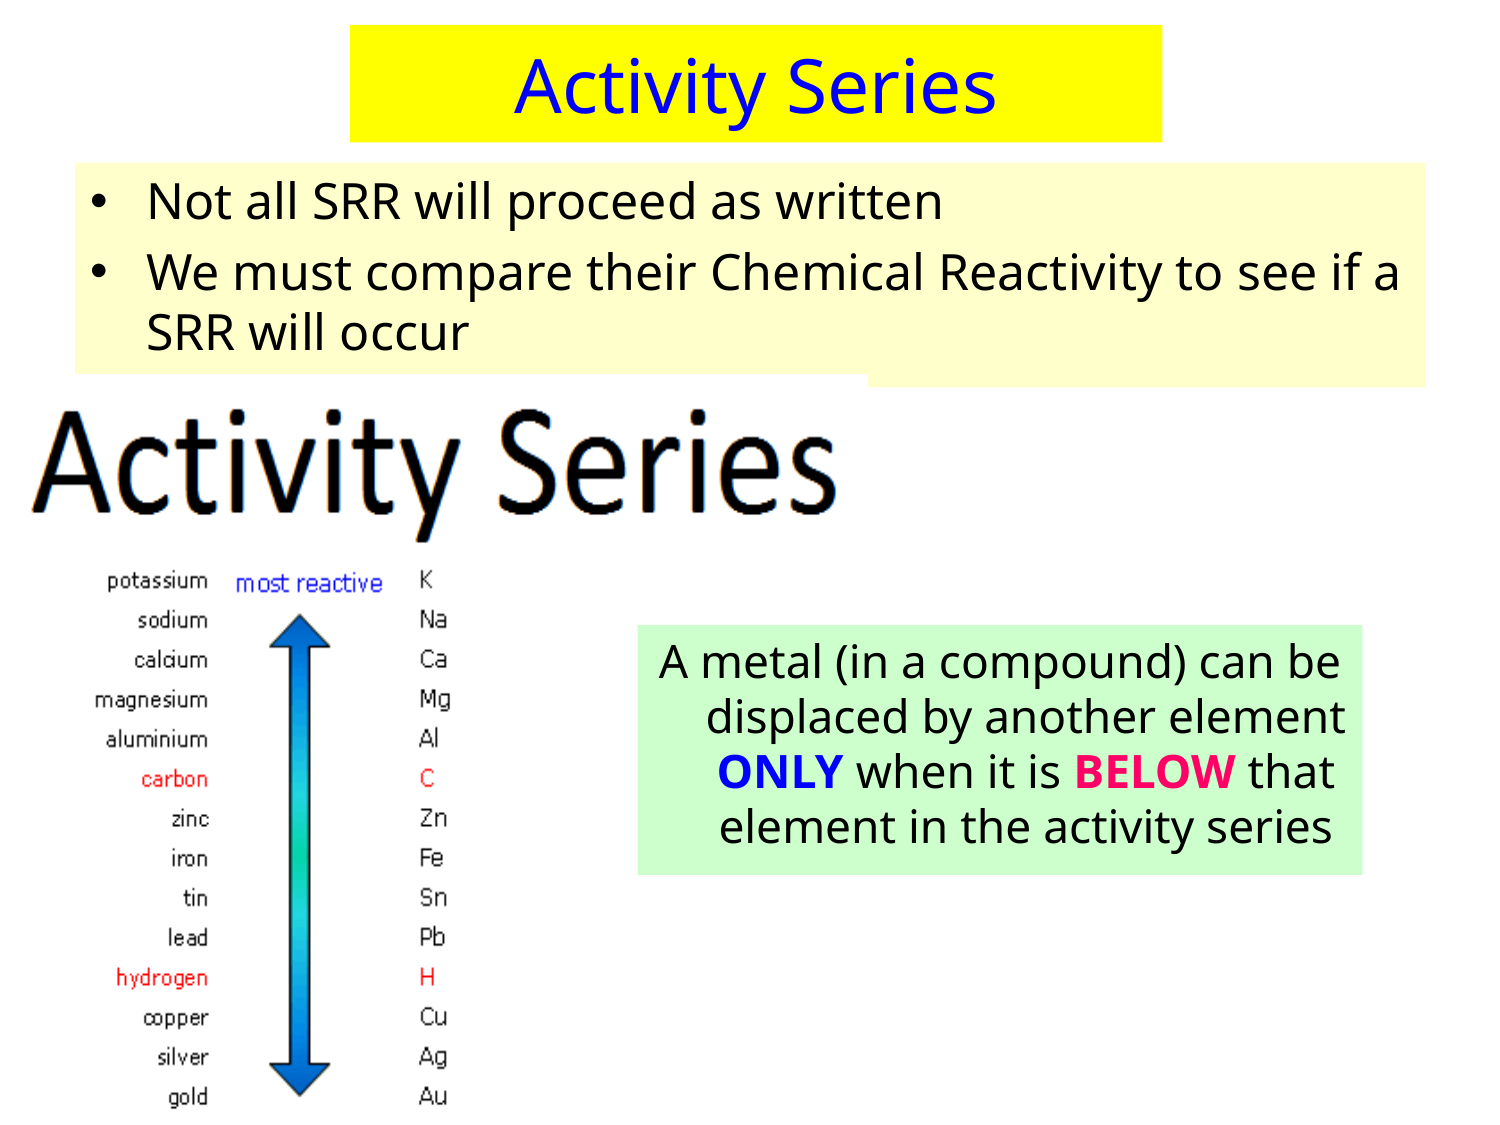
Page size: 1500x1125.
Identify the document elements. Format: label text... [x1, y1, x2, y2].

picture [0, 374, 869, 1125]
text_box A metal (in a compound) can be displaced by another element ONLY when it is BELOW that element in the activity series [873, 624, 1363, 875]
title Activity Series [350, 24, 1163, 143]
list Not all SRR will proceed as written We must compare their Chemical Reactivity to see if a SRR will occur [75, 162, 1425, 388]
